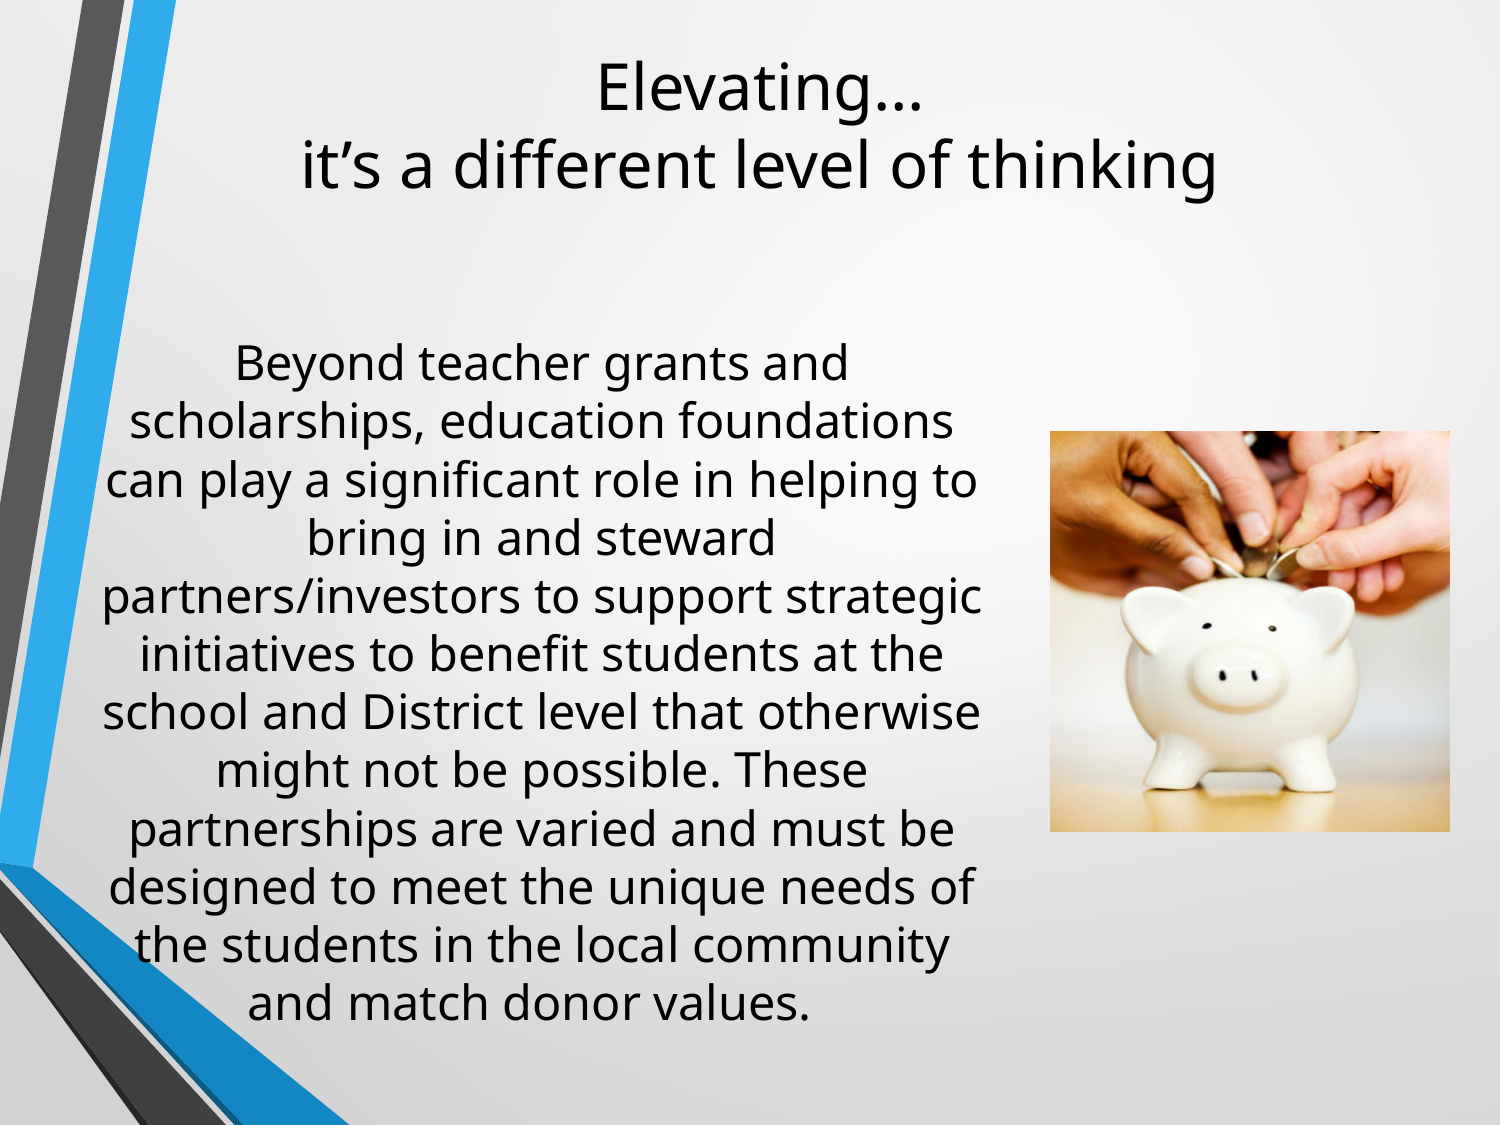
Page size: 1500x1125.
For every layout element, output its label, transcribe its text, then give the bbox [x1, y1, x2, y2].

title Elevating… it’s a different level of thinking [85, 37, 1436, 288]
list Beyond teacher grants and scholarships, education foundations can play a significant role in helping to bring in and steward partners/investors to support strategic initiatives to benefit students at the school and District level that otherwise might not be possible. These partnerships are varied and must be designed to meet the unique needs of the students in the local community and match donor values. [62, 299, 1000, 1063]
picture [1049, 431, 1450, 832]
